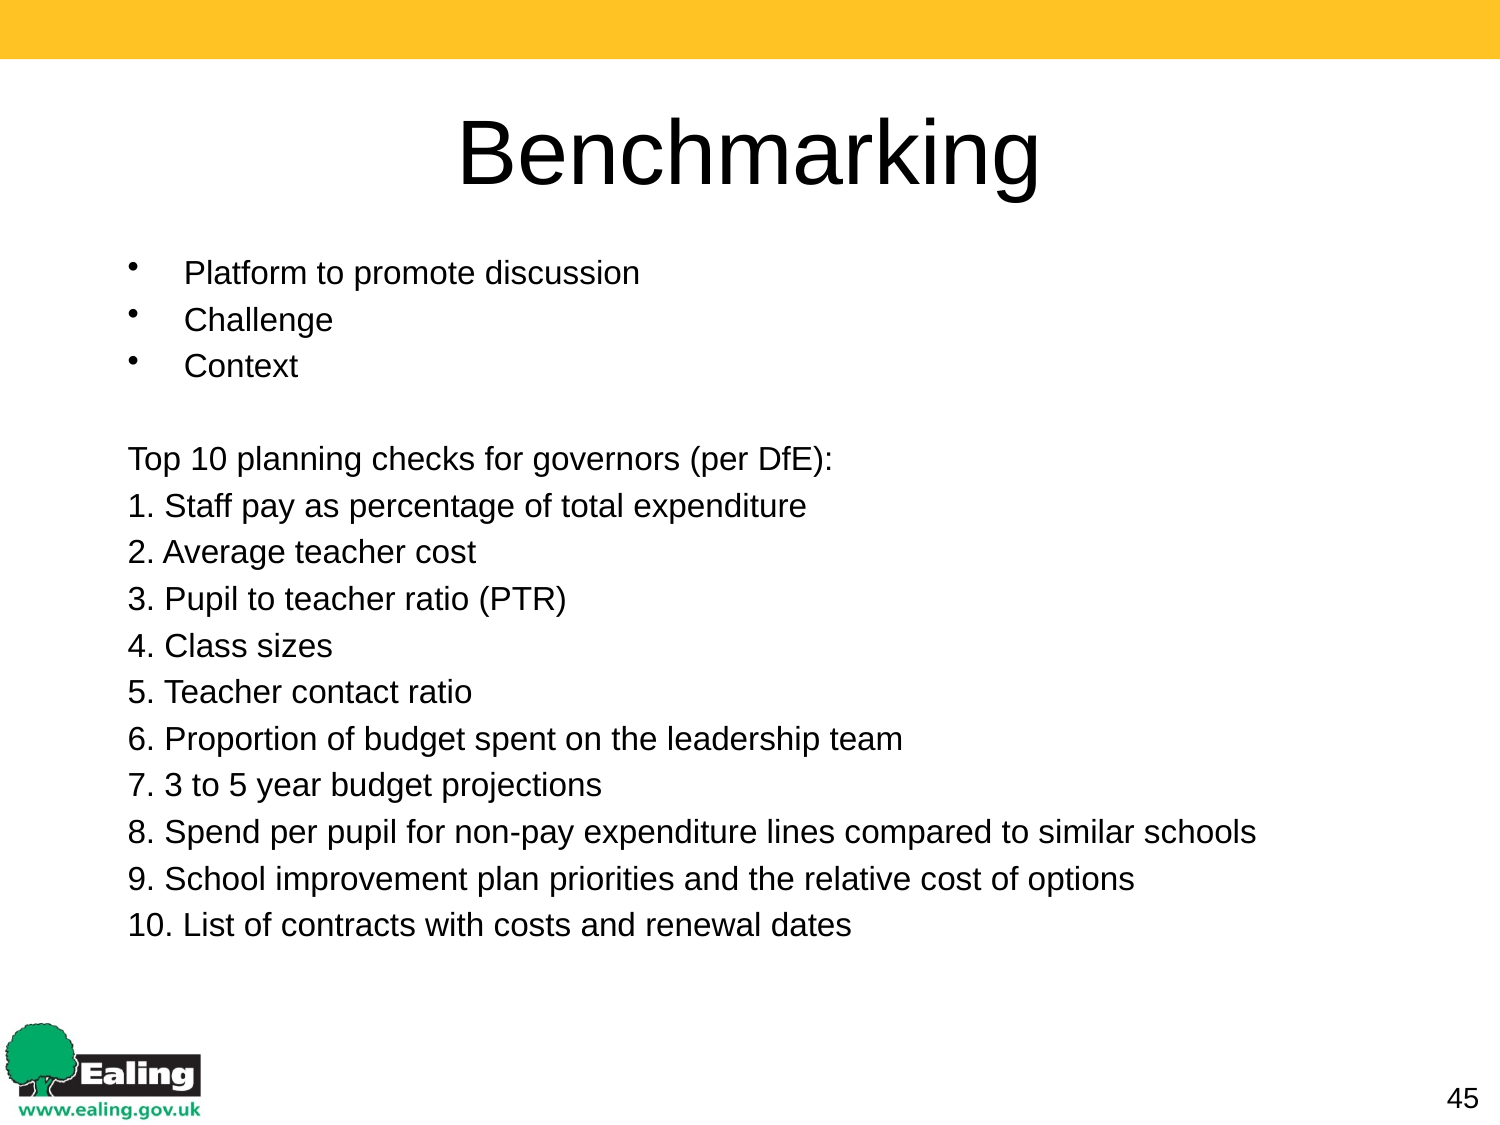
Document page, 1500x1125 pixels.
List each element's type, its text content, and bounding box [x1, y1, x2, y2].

slide_number 45 [1181, 1071, 1495, 1118]
picture [0, 1017, 205, 1125]
title Benchmarking [112, 99, 1388, 197]
list Platform to promote discussion Challenge Context Top 10 planning checks for governors (per DfE): 1. Staff pay as percentage of total expenditure 2. Average teacher cost 3. Pupil to teacher ratio (PTR) 4. Class sizes 5. Teacher contact ratio 6. Proportion of budget spent on the leadership team 7. 3 to 5 year budget projections 8. Spend per pupil for non-pay expenditure lines compared to similar schools 9. School improvement plan priorities and the relative cost of options 10. List of contracts with costs and renewal dates [112, 243, 1388, 1000]
